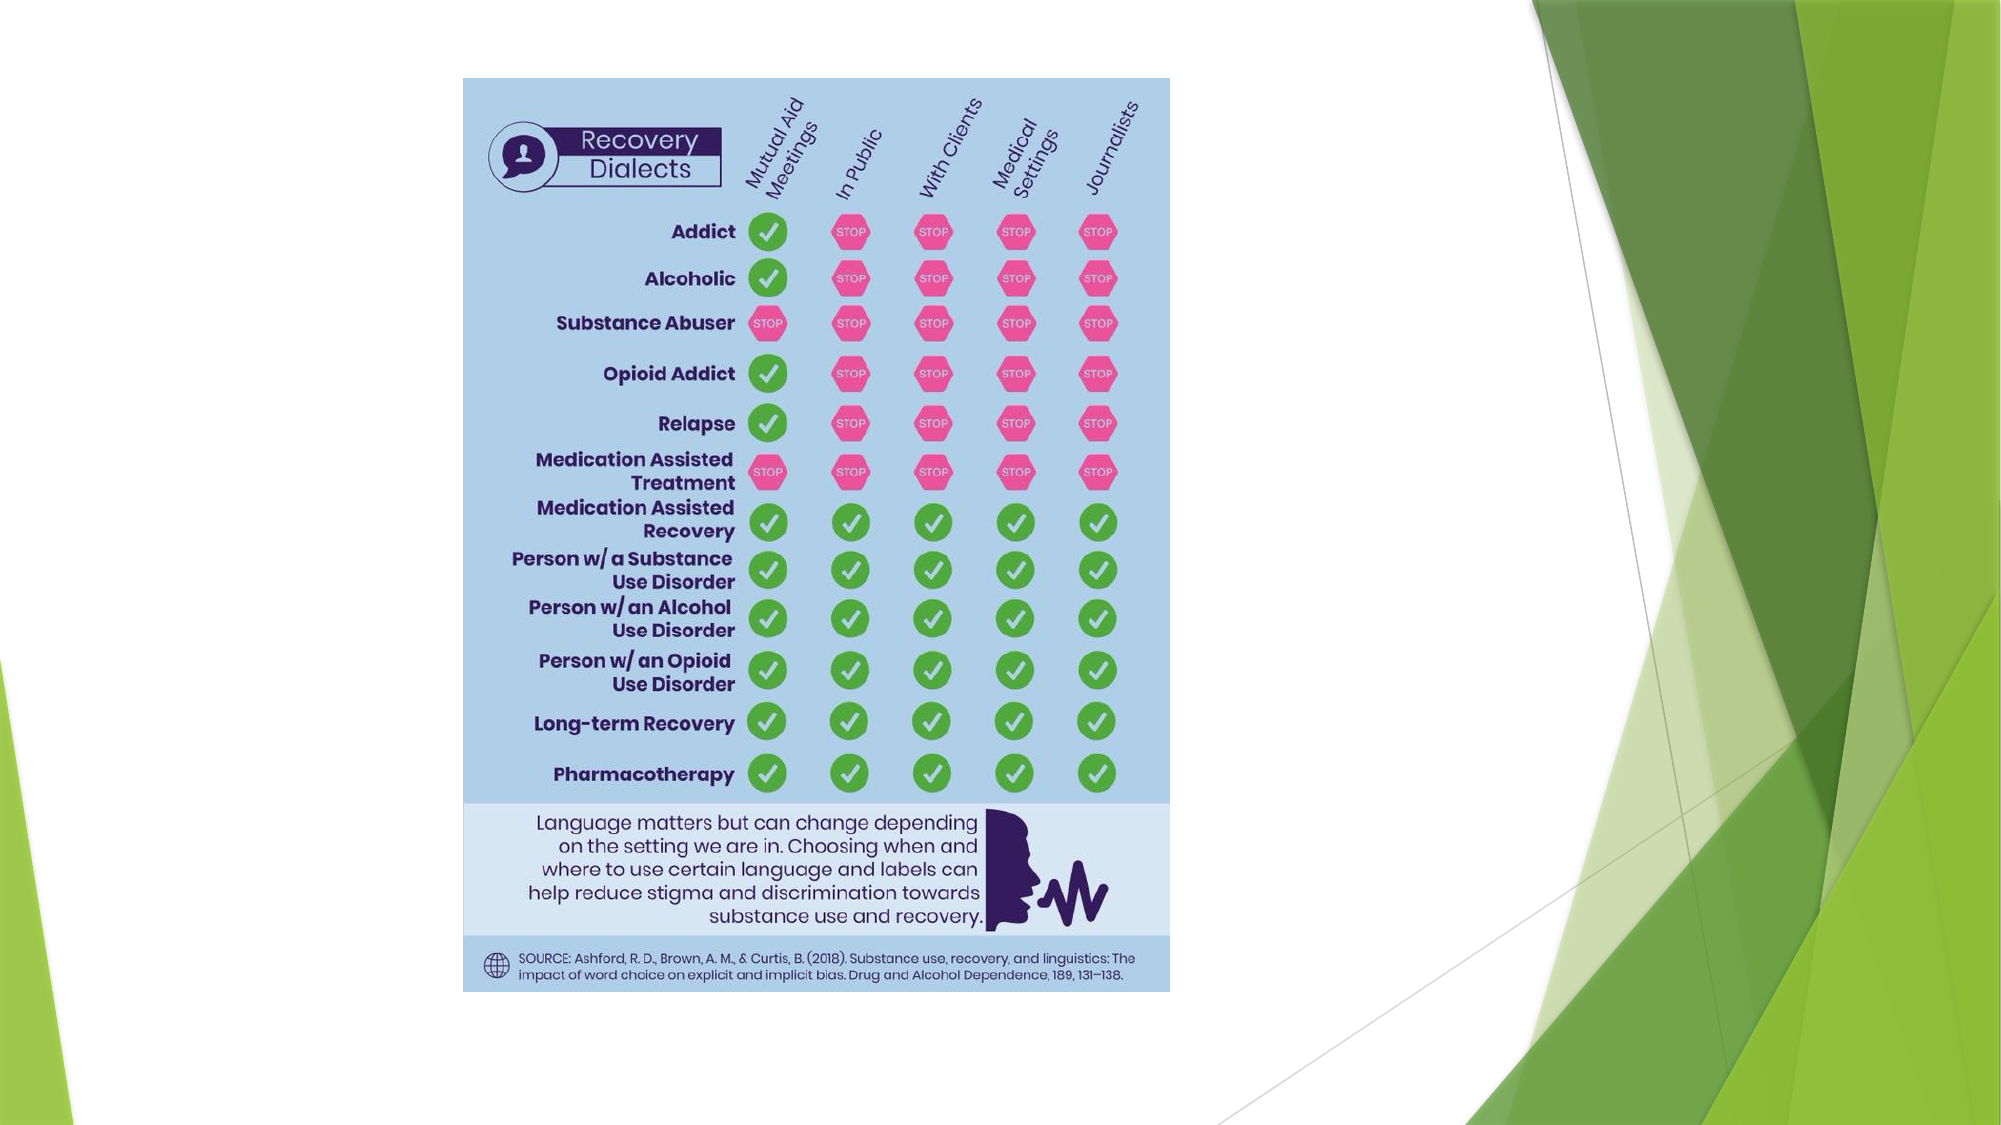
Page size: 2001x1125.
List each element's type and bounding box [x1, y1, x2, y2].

list [462, 77, 1170, 992]
